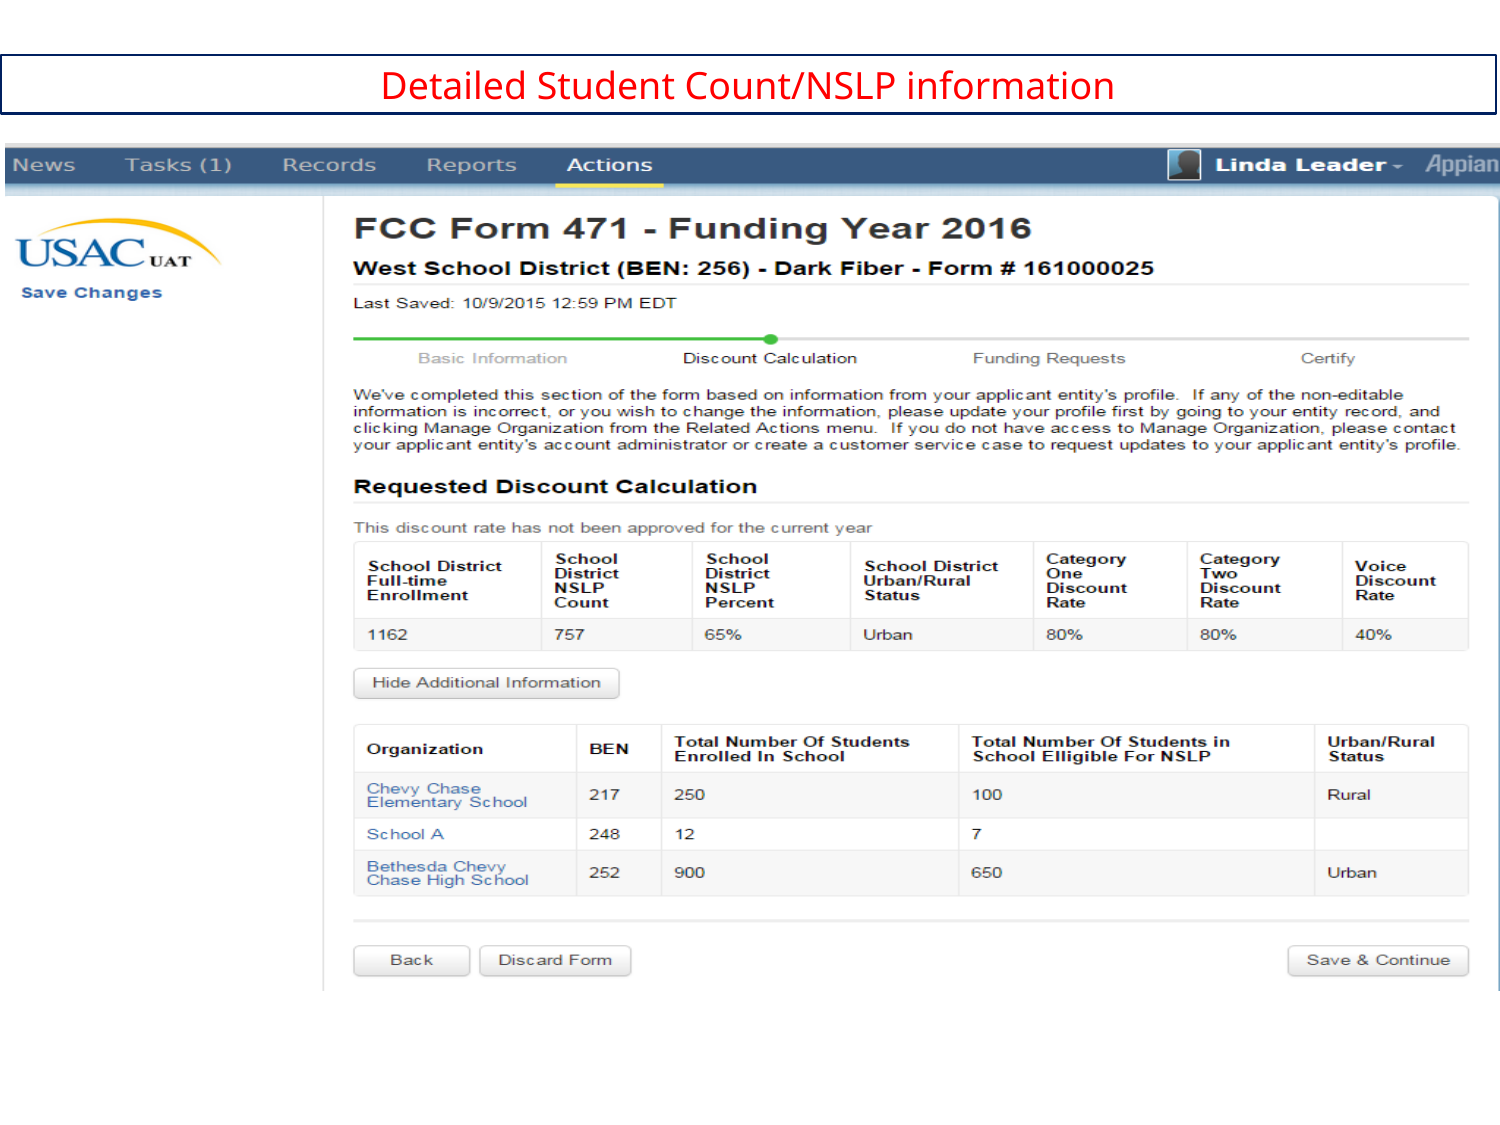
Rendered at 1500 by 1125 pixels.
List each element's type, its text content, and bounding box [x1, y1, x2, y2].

text_box Detailed Student Count/NSLP information [1, 55, 1496, 114]
picture [4, 143, 1500, 991]
